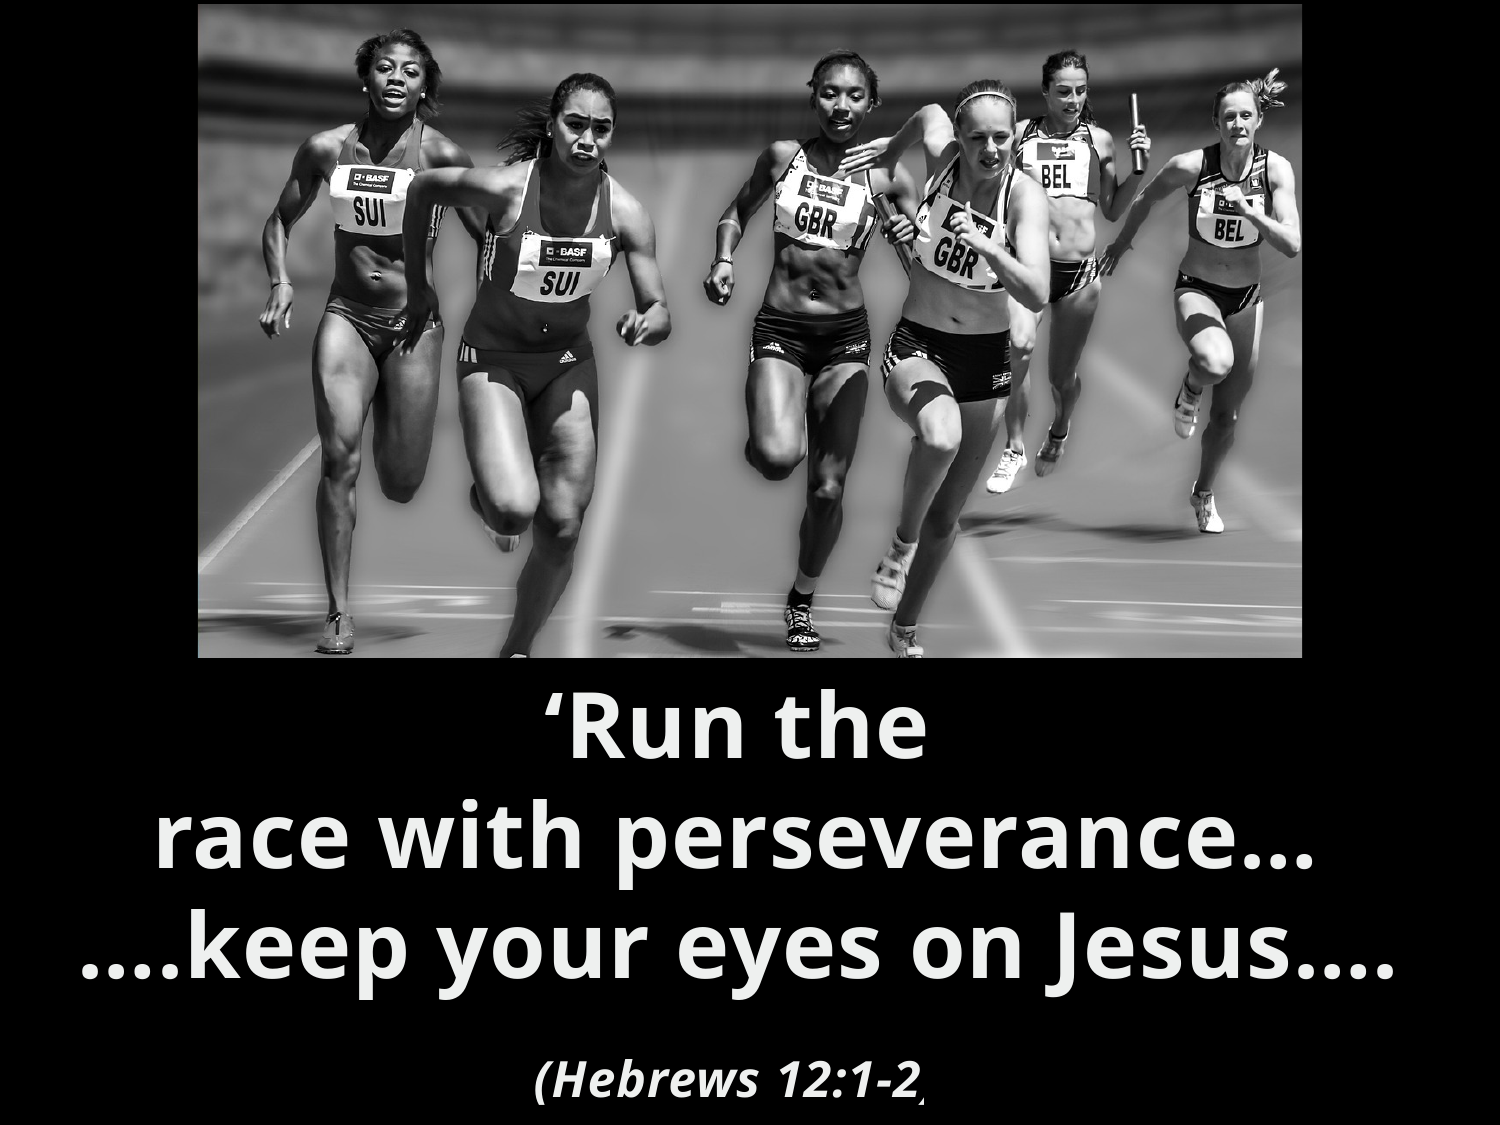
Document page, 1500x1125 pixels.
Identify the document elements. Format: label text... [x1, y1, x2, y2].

picture [197, 4, 1303, 658]
text_box ‘Run the race with perseverance…. ….keep your eyes on Jesus….’ (Hebrews 12:1-2) [0, 659, 1500, 1125]
